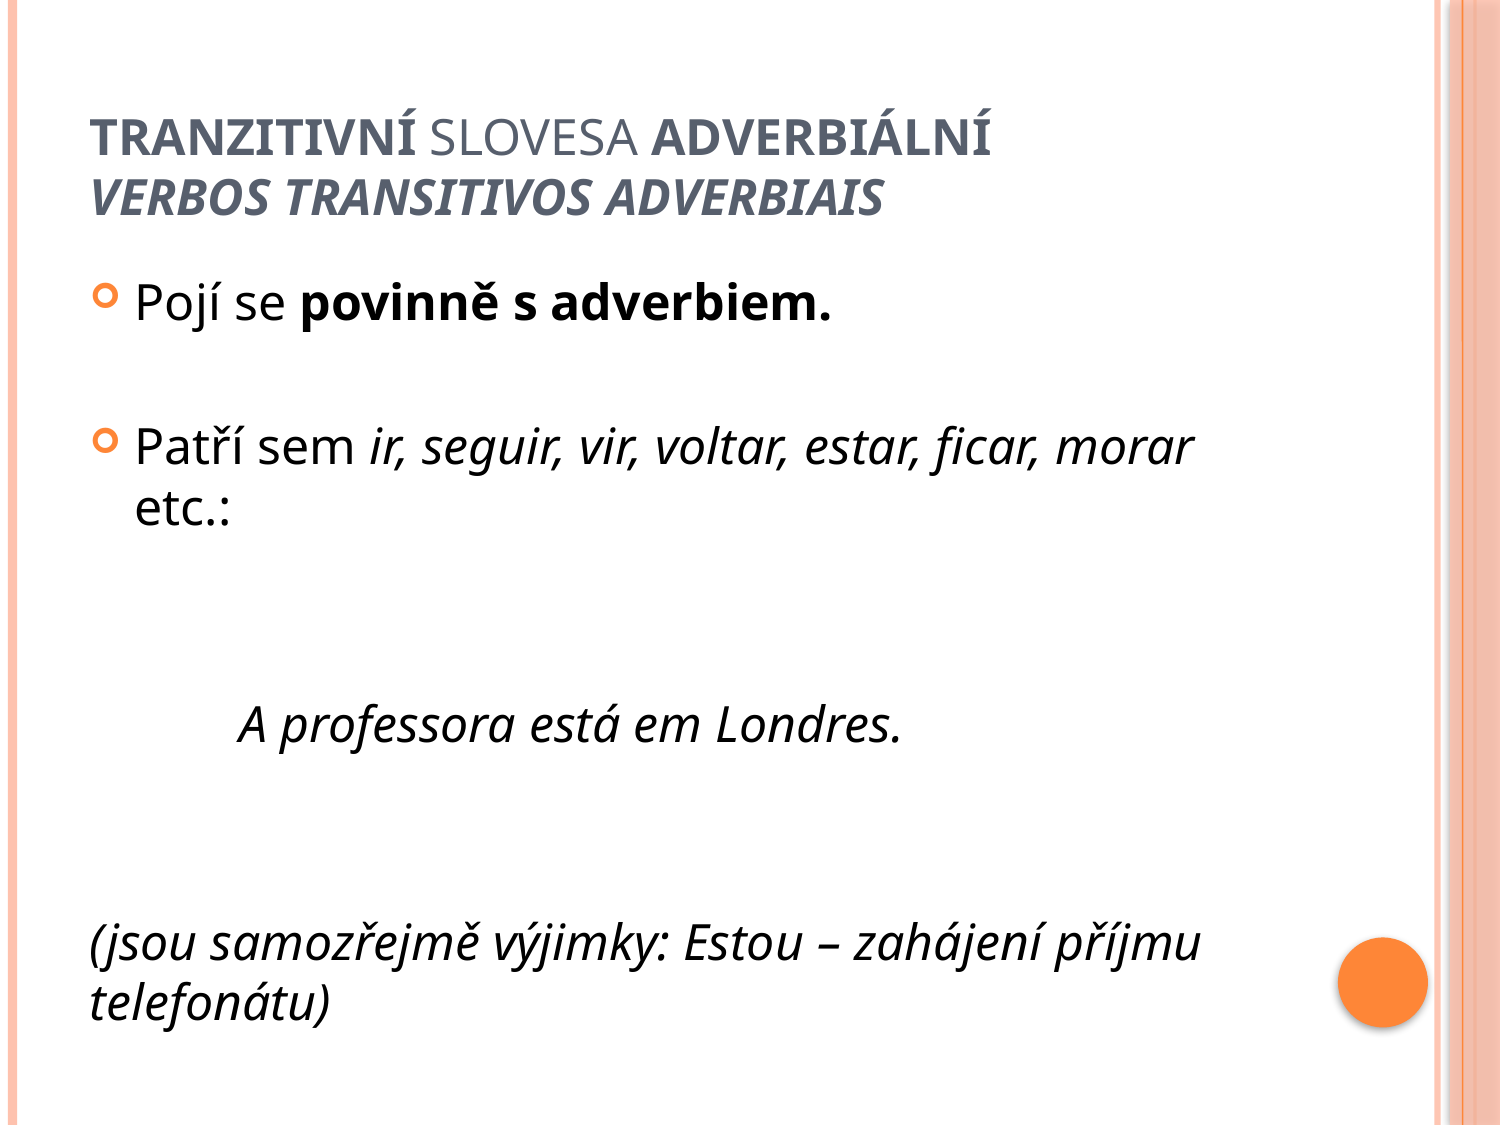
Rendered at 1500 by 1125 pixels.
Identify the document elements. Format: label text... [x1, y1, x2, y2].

title tranzitivní SLOVESA ADVERBIÁLNÍ verbos transitivos ADVERBIAIS [75, 45, 1300, 233]
list Pojí se povinně s adverbiem. Patří sem ir, seguir, vir, voltar, estar, ficar, morar etc.: A professora está em Londres. (jsou samozřejmě výjimky: Estou – zahájení příjmu telefonátu) [75, 262, 1300, 1062]
